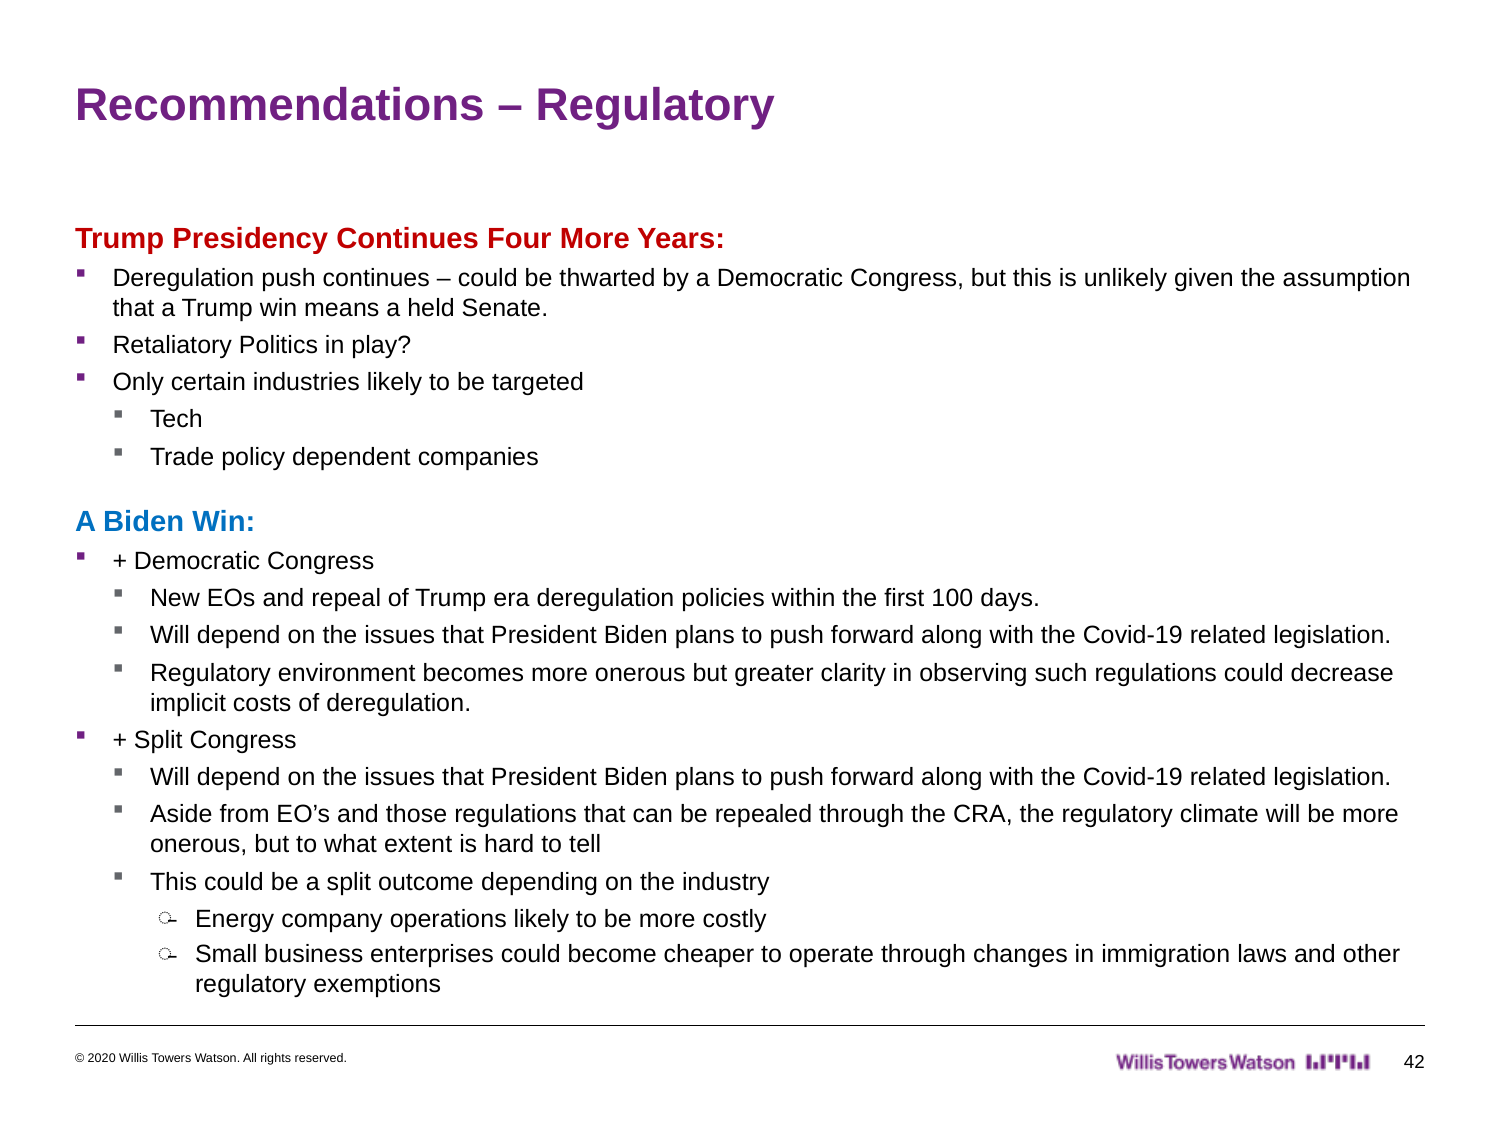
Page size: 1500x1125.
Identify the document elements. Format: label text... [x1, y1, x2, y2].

slide_number 42 [1362, 1050, 1425, 1073]
list Trump Presidency Continues Four More Years: Deregulation push continues – could be thwarted by a Democratic Congress, but this is unlikely given the assumption that a Trump win means a held Senate. Retaliatory Politics in play? Only certain industries likely to be targeted Tech Trade policy dependent companies A Biden Win: + Democratic Congress New EOs and repeal of Trump era deregulation policies within the first 100 days. Will depend on the issues that President Biden plans to push forward along with the Covid-19 related legislation. Regulatory environment becomes more onerous but greater clarity in observing such regulations could decrease implicit costs of deregulation. + Split Congress Will depend on the issues that President Biden plans to push forward along with the Covid-19 related legislation. Aside from EO’s and those regulations that can be repealed through the CRA, the regulatory climate will be more onerous, but to what extent is hard to tell This could be a split outcome depending on the industry Energy company operations likely to be more costly Small business enterprises could become cheaper to operate through changes in immigration laws and other regulatory exemptions [75, 219, 1425, 1000]
title Recommendations – Regulatory [75, 75, 1425, 126]
footer © 2020 Willis Towers Watson. All rights reserved. [75, 1050, 941, 1066]
